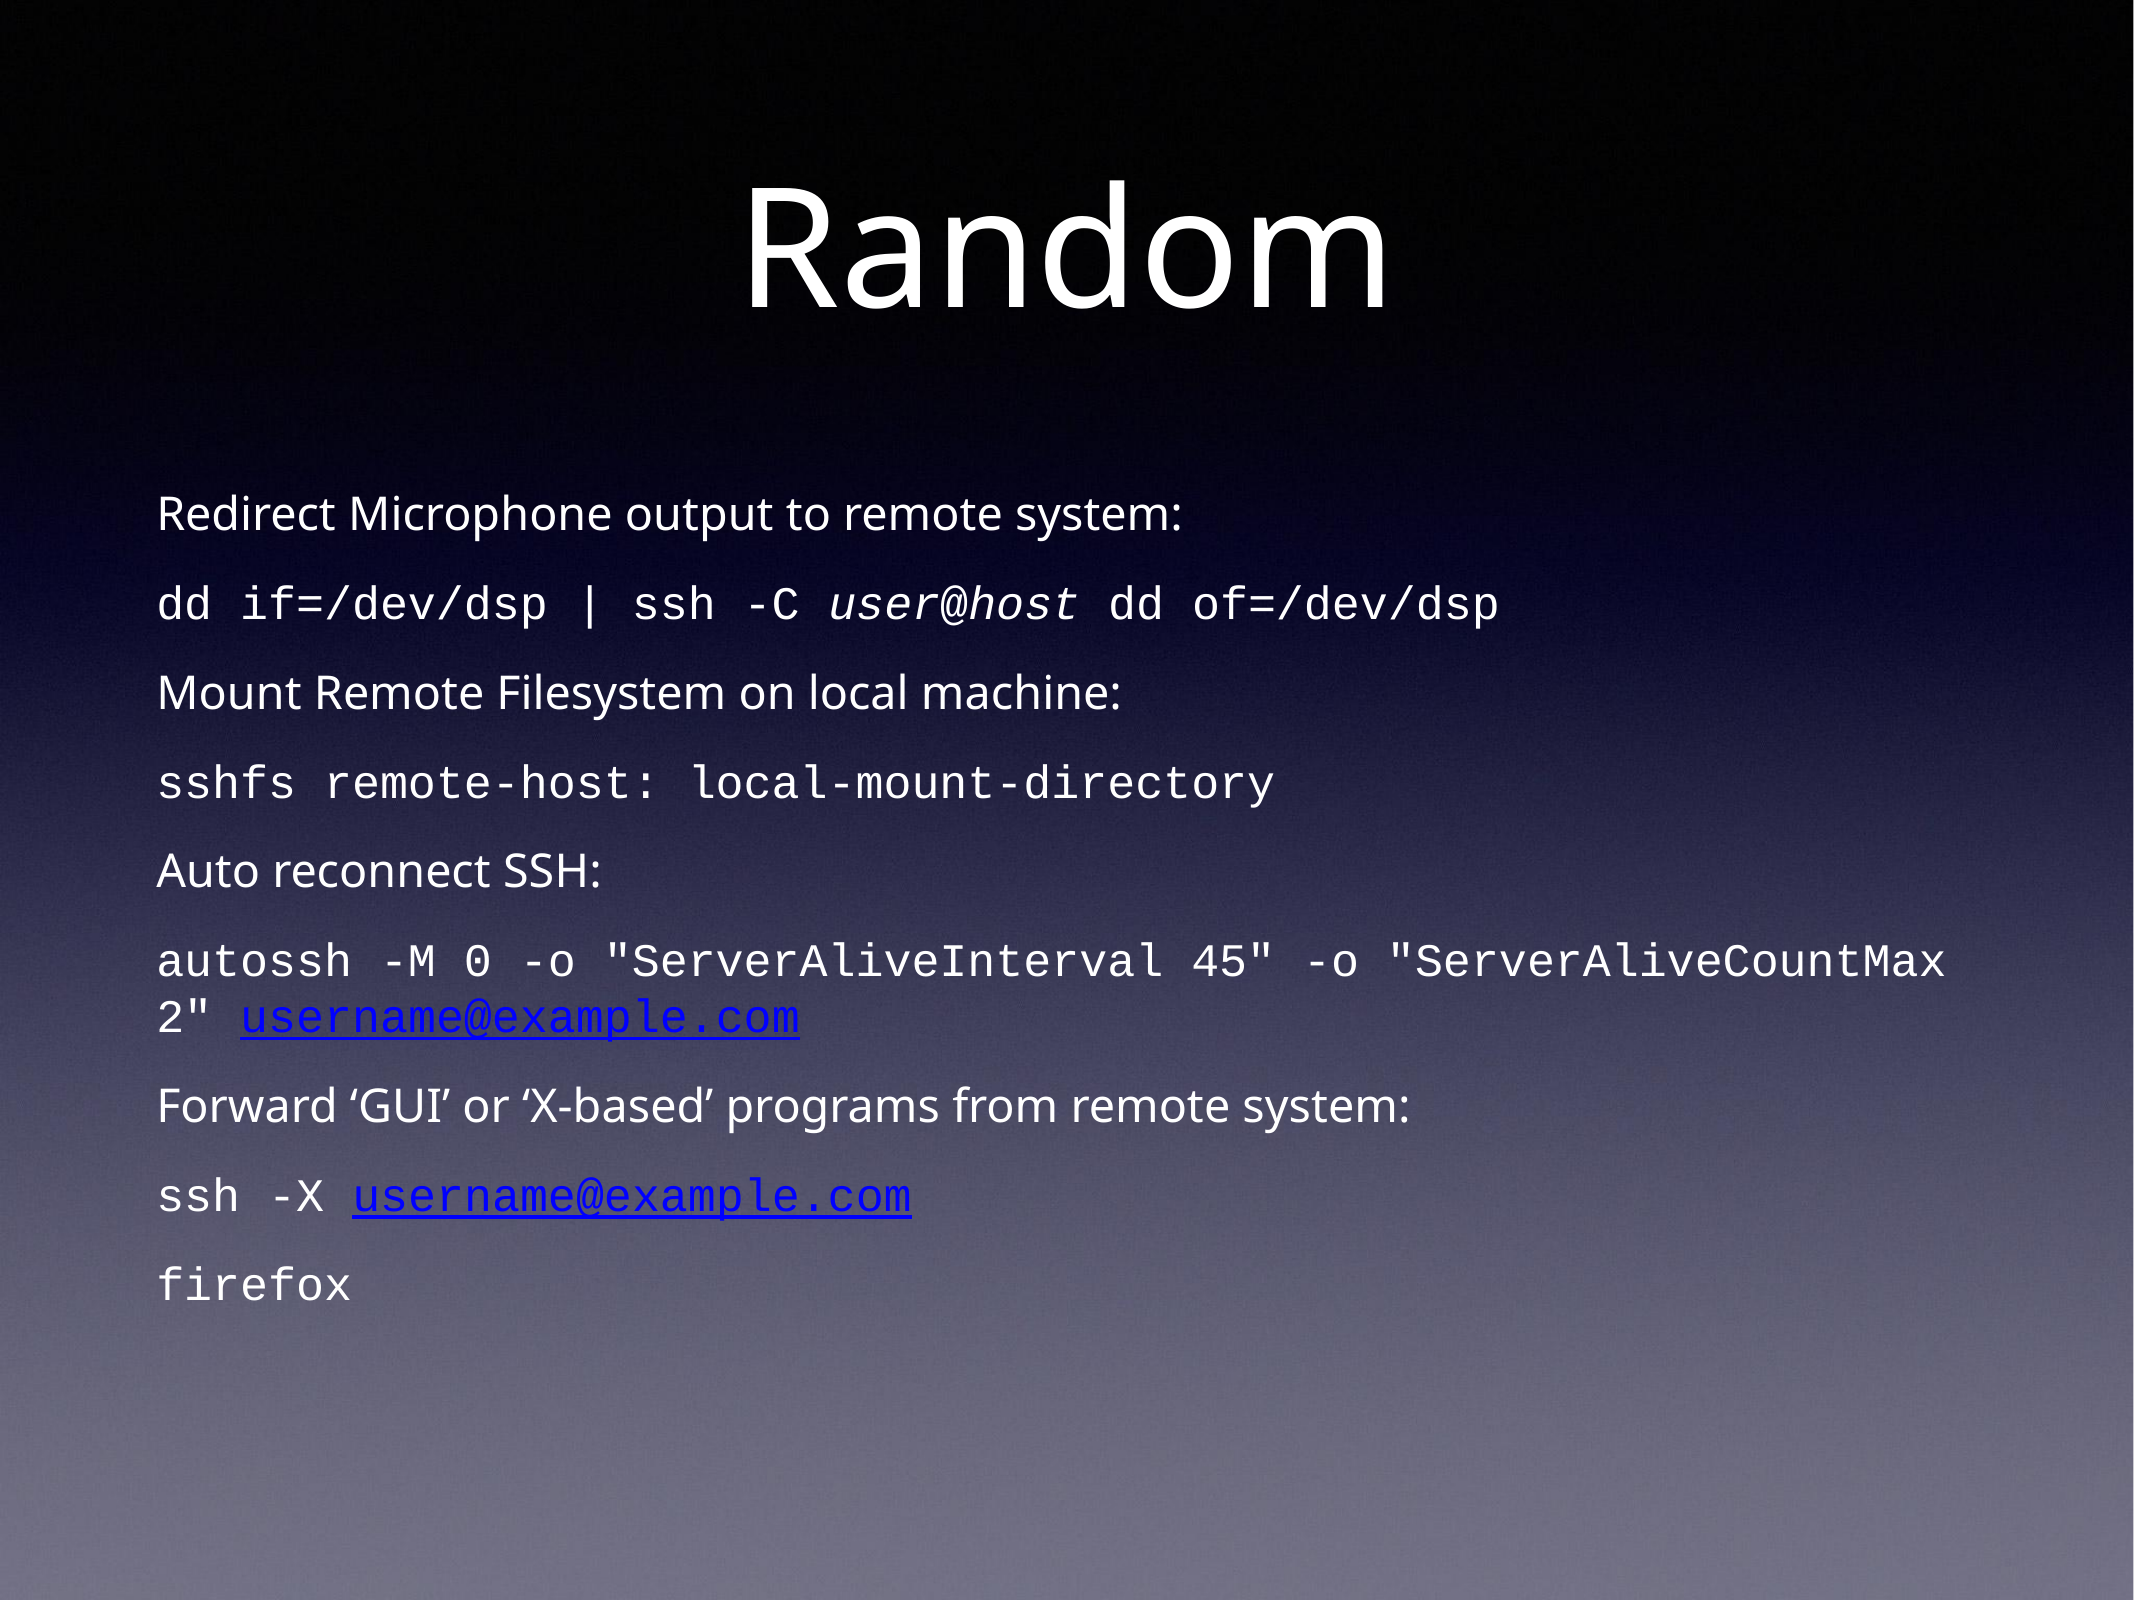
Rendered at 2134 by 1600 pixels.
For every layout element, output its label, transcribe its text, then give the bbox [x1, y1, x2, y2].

list Redirect Microphone output to remote system: dd if=/dev/dsp | ssh -C user@host dd of=/dev/dsp Mount Remote Filesystem on local machine: sshfs remote-host: local-mount-directory Auto reconnect SSH: autossh -M 0 -o "ServerAliveInterval 45" -o "ServerAliveCountMax 2" username@example.com Forward ‘GUI’ or ‘X-based’ programs from remote system: ssh -X username@example.com firefox [156, 426, 1978, 1458]
picture [0, 0, 2134, 1600]
title Random [156, 66, 1978, 415]
